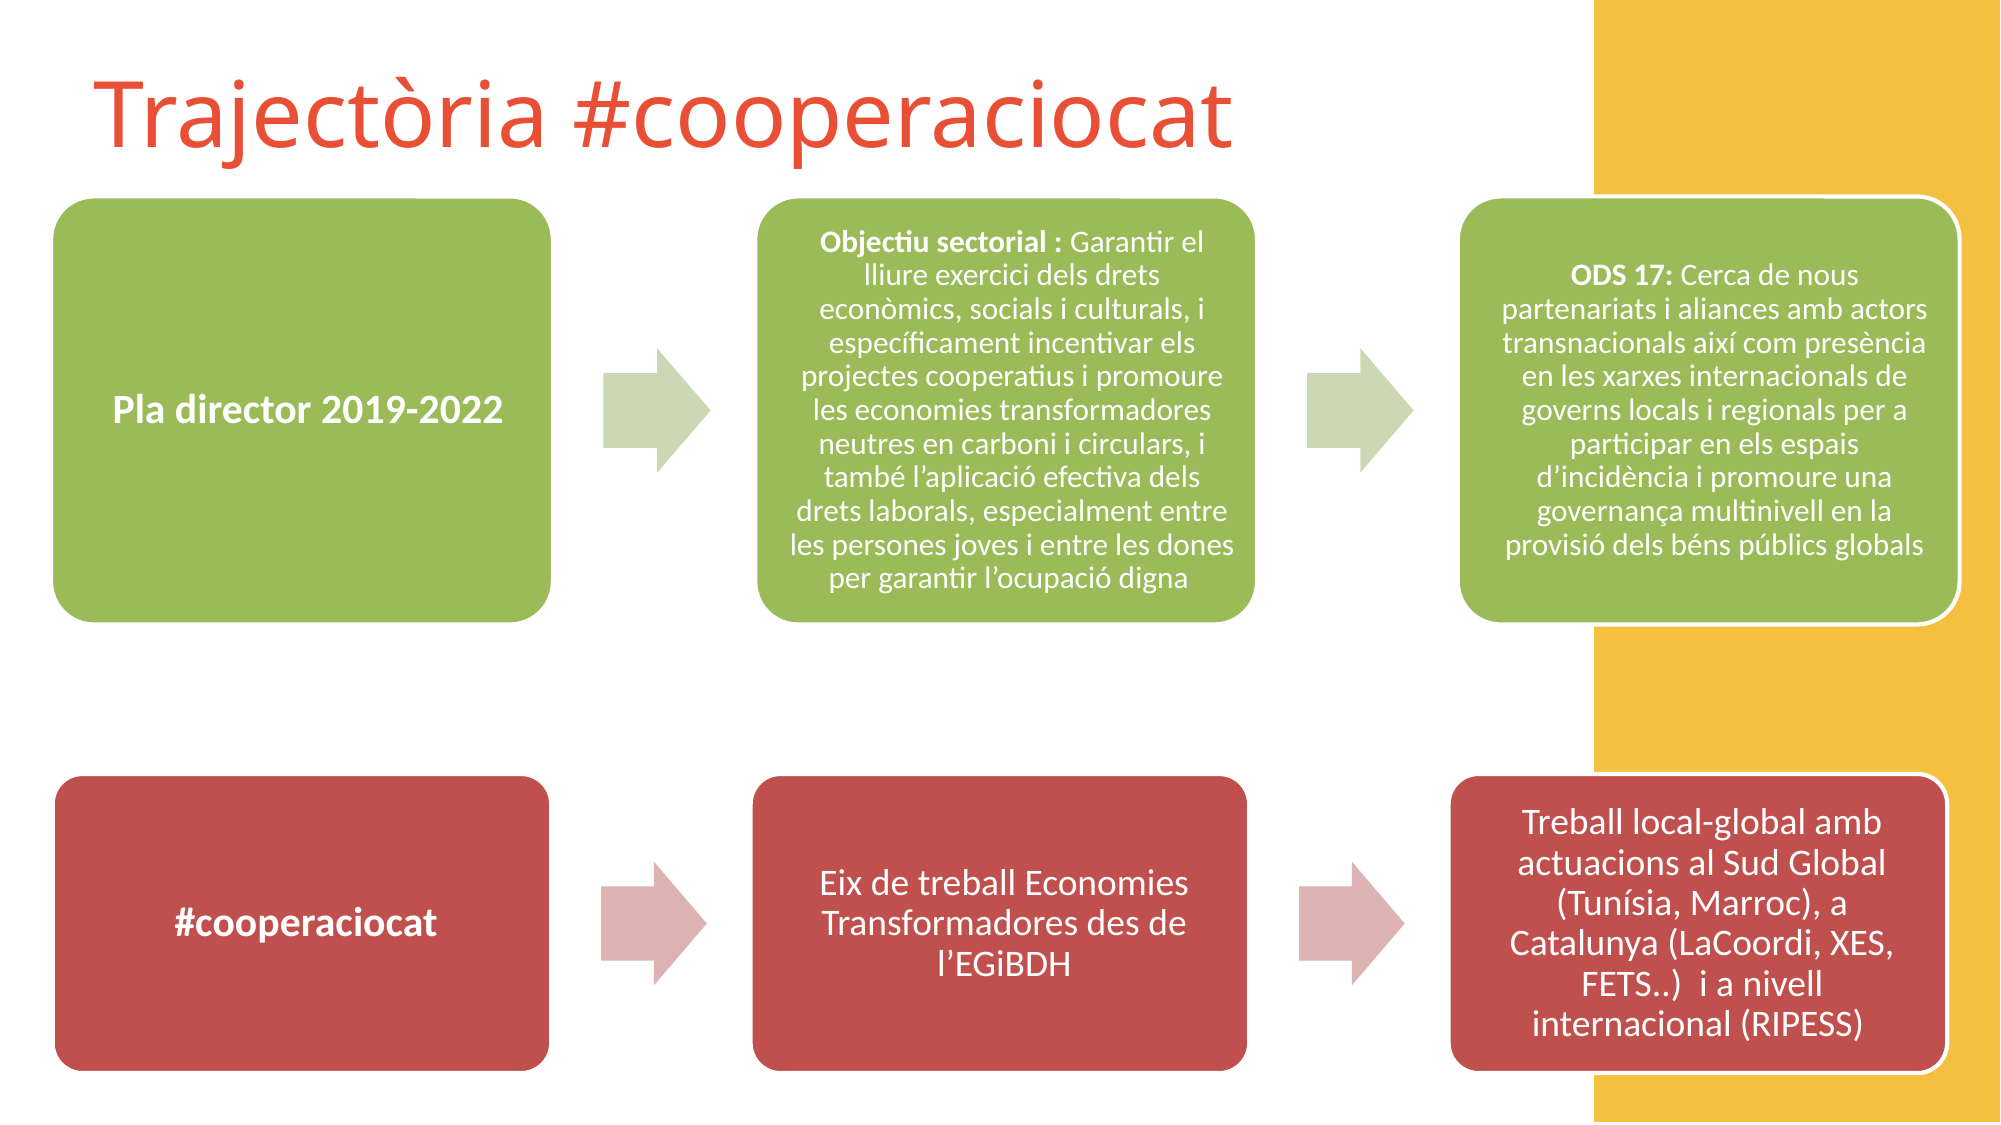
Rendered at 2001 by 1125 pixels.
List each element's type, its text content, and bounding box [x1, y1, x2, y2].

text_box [50, 462, 1950, 1125]
title Trajectòria #cooperaciocat [78, 9, 1594, 178]
text_box [1594, 0, 2000, 1122]
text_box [50, 178, 1962, 643]
